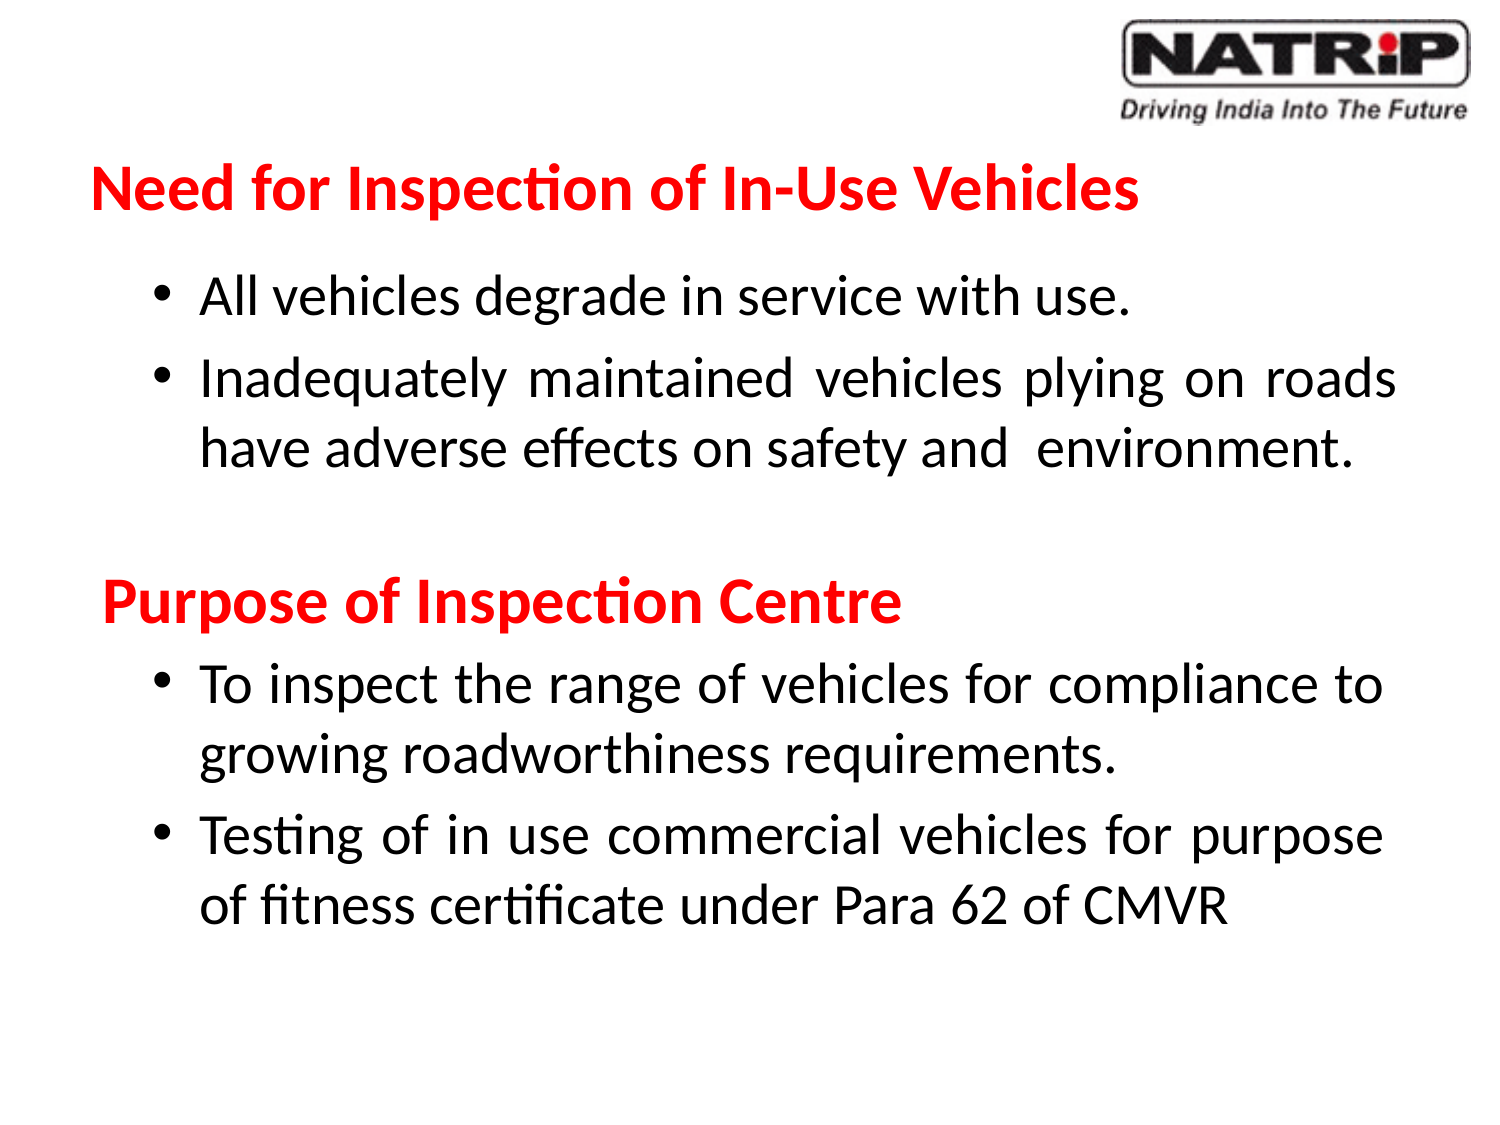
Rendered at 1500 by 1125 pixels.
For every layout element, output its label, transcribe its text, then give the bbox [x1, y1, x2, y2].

title Need for Inspection of In-Use Vehicles [75, 125, 1425, 243]
list All vehicles degrade in service with use. Inadequately maintained vehicles plying on roads have adverse effects on safety and environment. [62, 249, 1413, 538]
text_box To inspect the range of vehicles for compliance to growing roadworthiness requirements. Testing of in use commercial vehicles for purpose of fitness certificate under Para 62 of CMVR [62, 637, 1400, 989]
picture [1120, 18, 1471, 126]
text_box Purpose of Inspection Centre [87, 549, 1375, 637]
